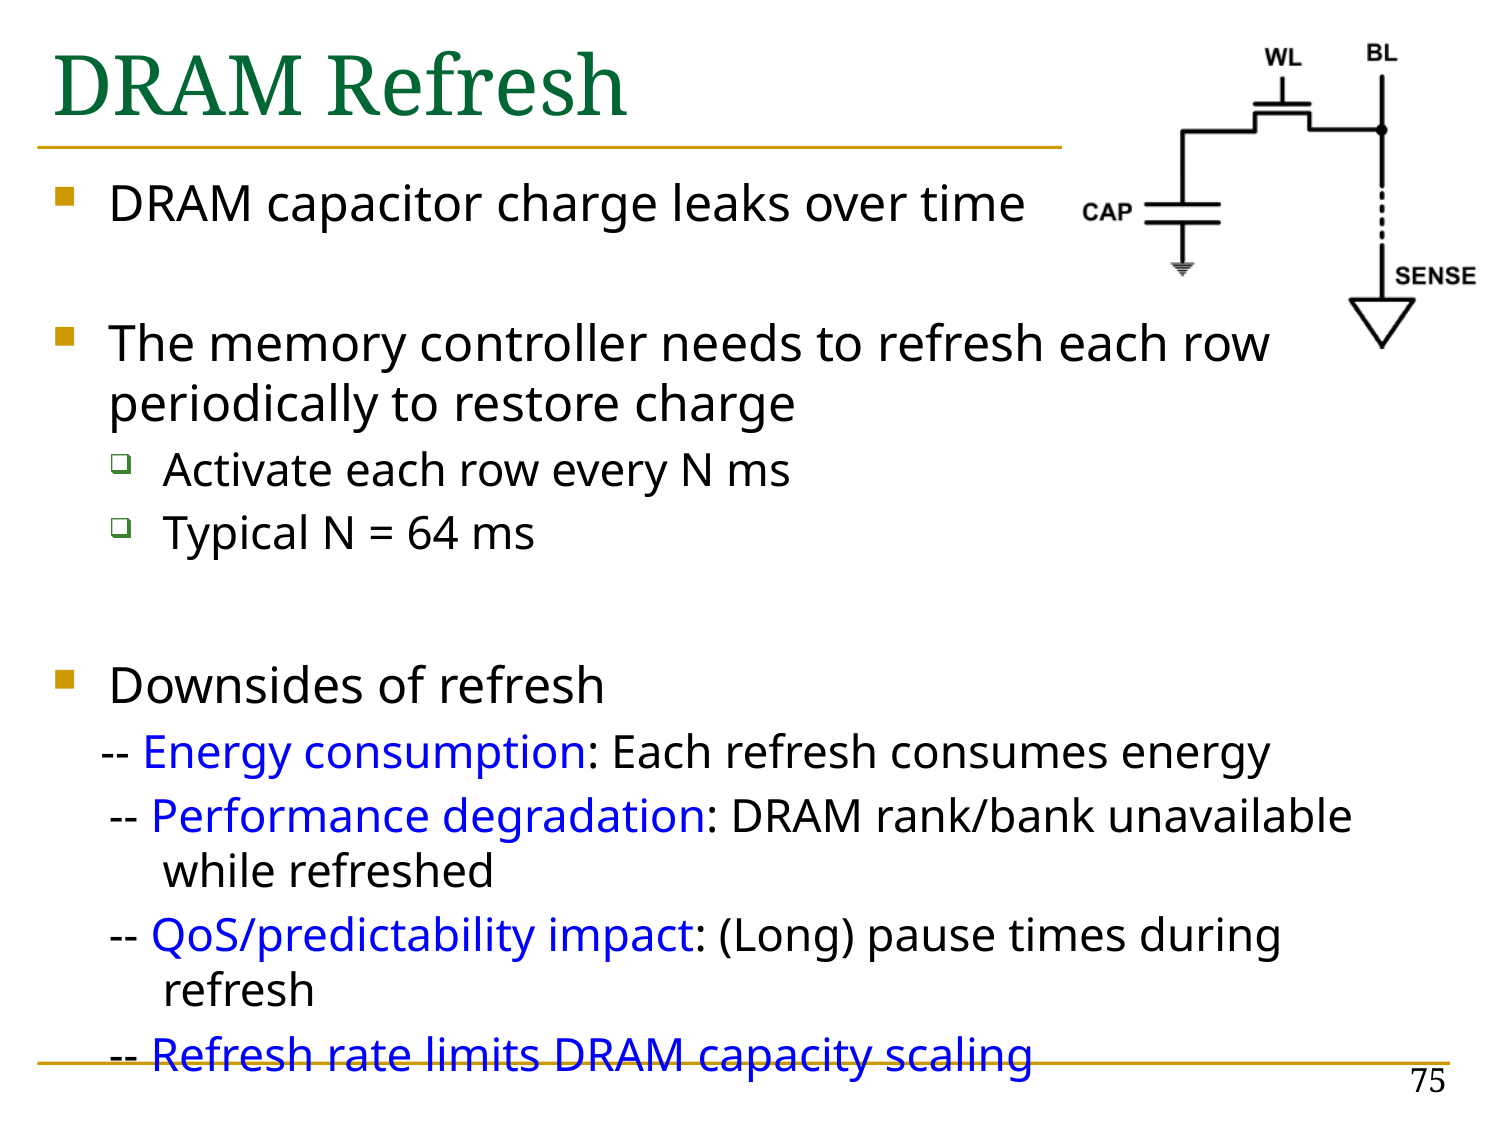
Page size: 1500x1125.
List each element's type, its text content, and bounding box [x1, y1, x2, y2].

picture [1062, 6, 1497, 381]
list DRAM capacitor charge leaks over time The memory controller needs to refresh each row periodically to restore charge Activate each row every N ms Typical N = 64 ms Downsides of refresh -- Energy consumption: Each refresh consumes energy -- Performance degradation: DRAM rank/bank unavailable while refreshed -- QoS/predictability impact: (Long) pause times during refresh -- Refresh rate limits DRAM capacity scaling [37, 163, 1450, 1016]
title DRAM Refresh [37, 24, 1057, 163]
slide_number 75 [1111, 1036, 1462, 1112]
